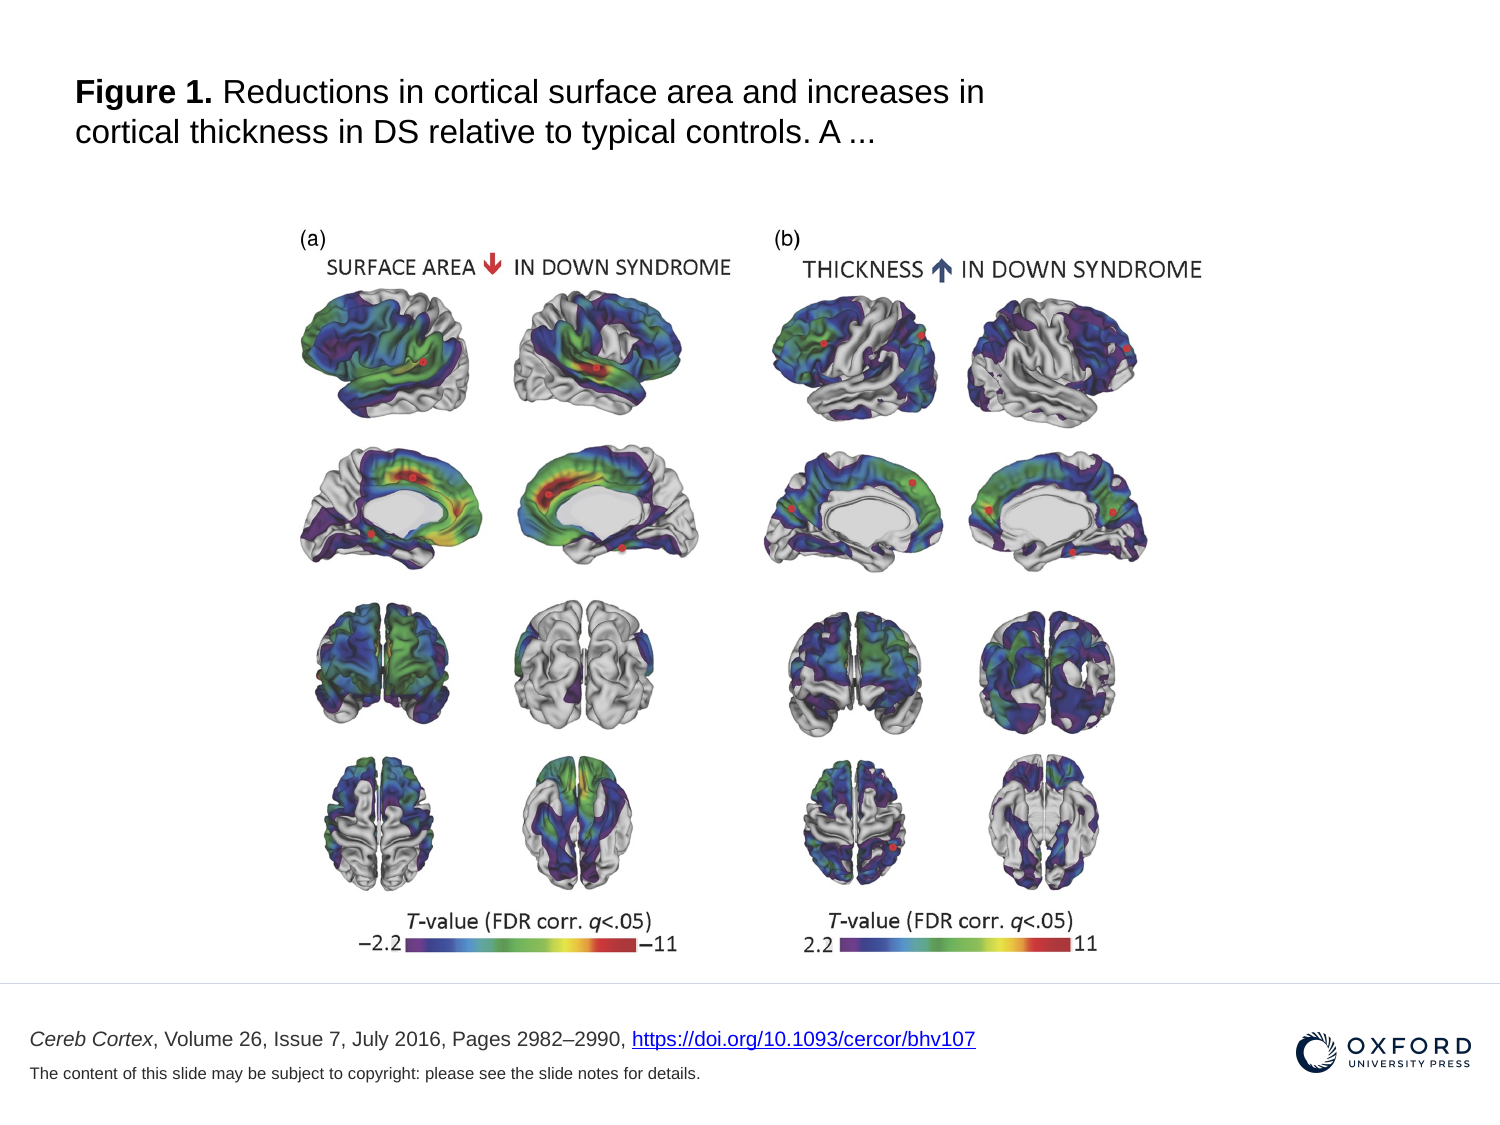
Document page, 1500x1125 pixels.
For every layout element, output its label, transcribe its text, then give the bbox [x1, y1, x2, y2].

picture [1296, 1032, 1471, 1073]
picture [295, 224, 1206, 957]
footer Cereb Cortex, Volume 26, Issue 7, July 2016, Pages 2982–2990, https://doi.org/10.1093/cercor/bhv107 The content of this slide may be subject to copyright: please see the slide notes for details. [0, 983, 1260, 1125]
title Figure 1. Reductions in cortical surface area and increases in cortical thickness in DS relative to typical controls. A ... [75, 69, 1078, 171]
